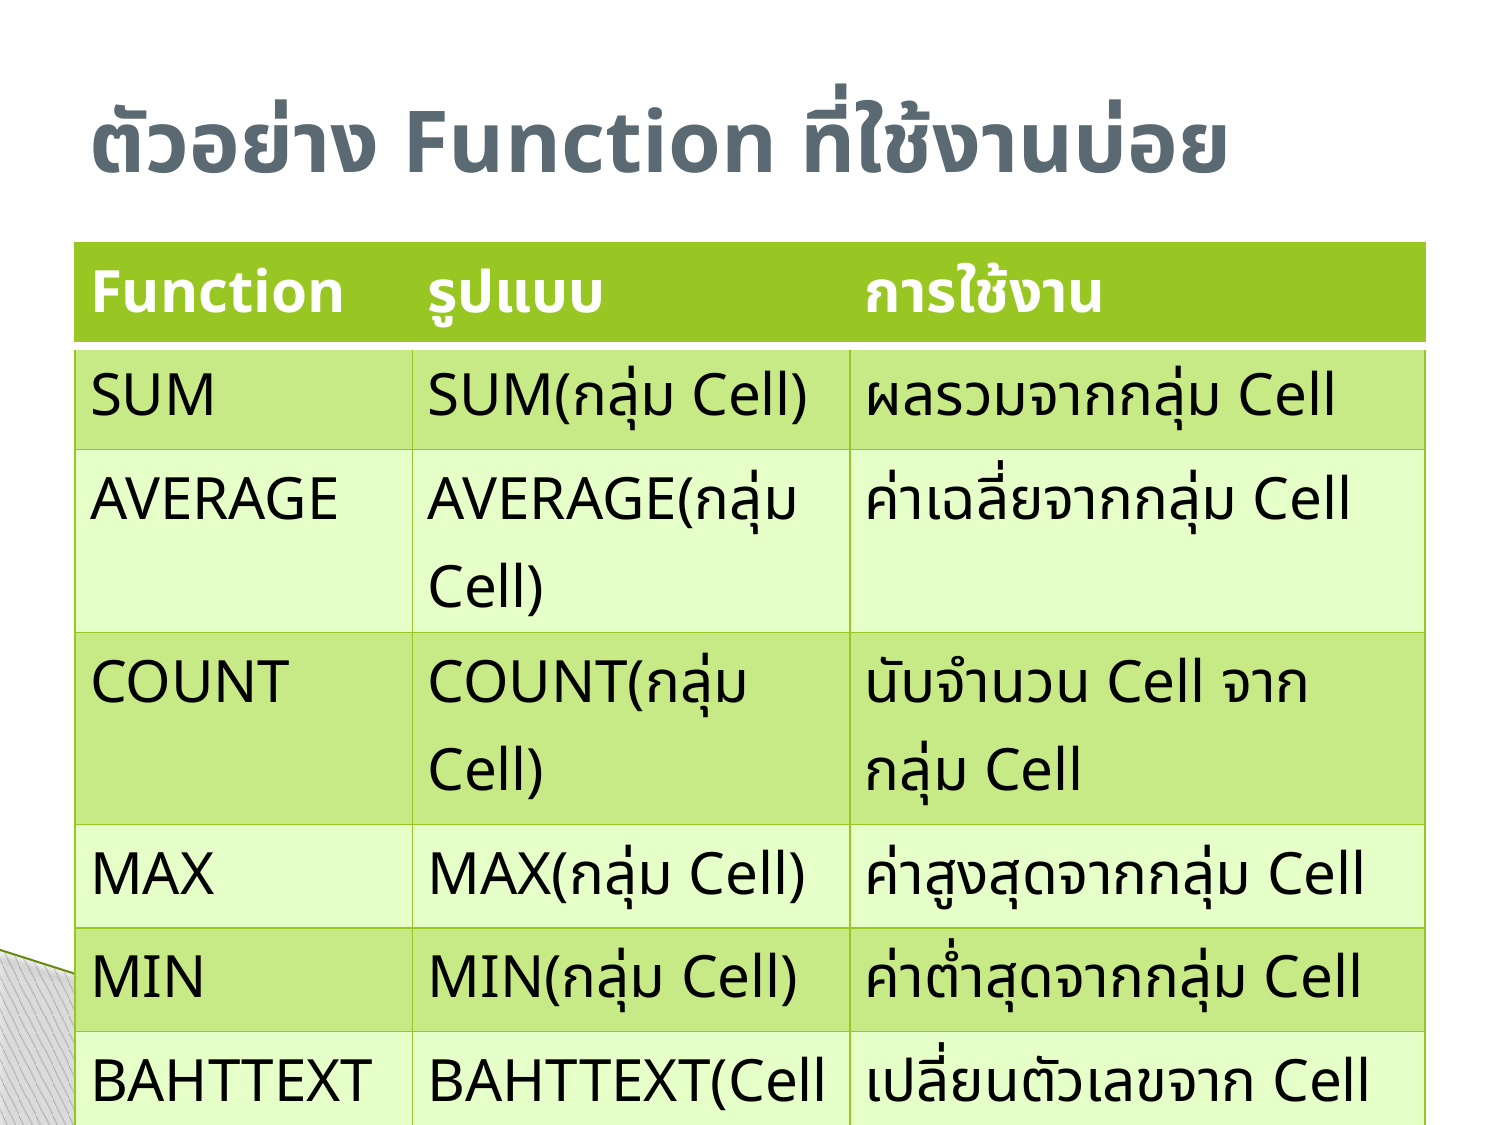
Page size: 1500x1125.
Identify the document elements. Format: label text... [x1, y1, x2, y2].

table_cell COUNT(กลุ่ม Cell) [413, 633, 849, 824]
table_cell ผลรวมจากกลุ่ม Cell [851, 350, 1424, 449]
table_cell COUNT [76, 633, 412, 824]
table_cell SUM(กลุ่ม Cell) [413, 350, 849, 449]
table_header การใช้งาน [851, 244, 1424, 342]
table_cell AVERAGE(กลุ่ม Cell) [413, 450, 849, 632]
table_cell MAX [76, 825, 412, 927]
table_header รูปแบบ [413, 244, 849, 342]
table_cell SUM [76, 350, 412, 449]
table_cell MIN(กลุ่ม Cell) [413, 929, 849, 1031]
table_cell AVERAGE [76, 450, 412, 632]
table_cell ค่าต่ำสุดจากกลุ่ม Cell [851, 929, 1424, 1031]
table_cell MIN [76, 929, 412, 1031]
table_cell ค่าเฉลี่ยจากกลุ่ม Cell [851, 450, 1424, 632]
title ตัวอย่าง Function ที่ใช้งานบ่อย [75, 45, 1425, 233]
table_header Function [76, 244, 412, 342]
table_cell เปลี่ยนตัวเลขจาก Cell เป็นตัวอักษรแสดงจำนวนเงินบาทไทย [851, 1032, 1424, 1125]
table_cell BAHTTEXT [76, 1032, 412, 1125]
table_cell ค่าสูงสุดจากกลุ่ม Cell [851, 825, 1424, 927]
table_cell นับจำนวน Cell จากกลุ่ม Cell [851, 633, 1424, 824]
table_cell MAX(กลุ่ม Cell) [413, 825, 849, 927]
table_cell BAHTTEXT(Cell ตัวเลข) [413, 1032, 849, 1125]
